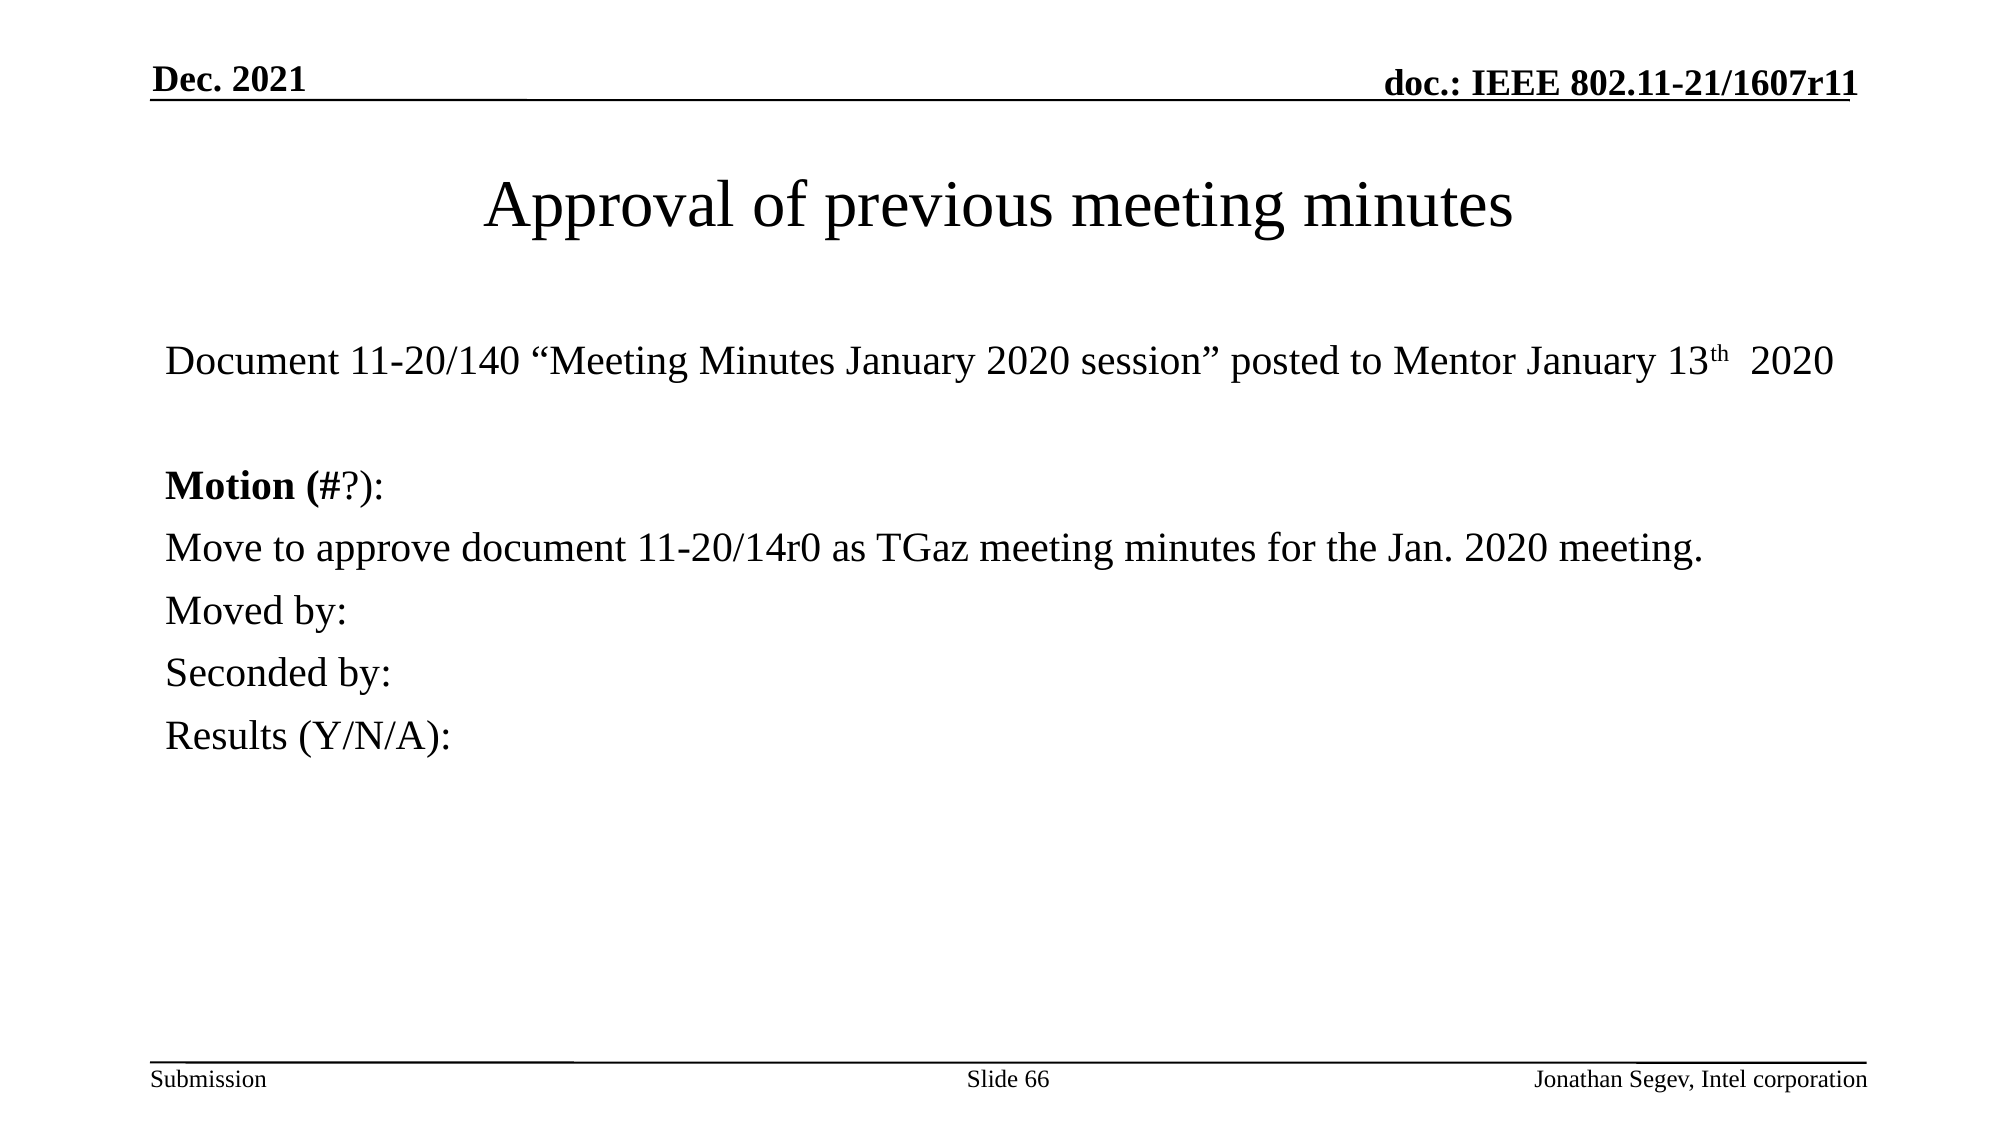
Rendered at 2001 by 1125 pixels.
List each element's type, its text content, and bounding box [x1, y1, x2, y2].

footer Jonathan Segev, Intel corporation [1171, 1061, 1869, 1093]
title Approval of previous meeting minutes [149, 112, 1850, 288]
list Document 11-20/140 “Meeting Minutes January 2020 session” posted to Mentor January 13th 2020 Motion (#?): Move to approve document 11-20/14r0 as TGaz meeting minutes for the Jan. 2020 meeting. Moved by: Seconded by: Results (Y/N/A): [149, 324, 1850, 1000]
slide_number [152, 54, 563, 100]
slide_number Slide 66 [950, 1061, 1067, 1123]
